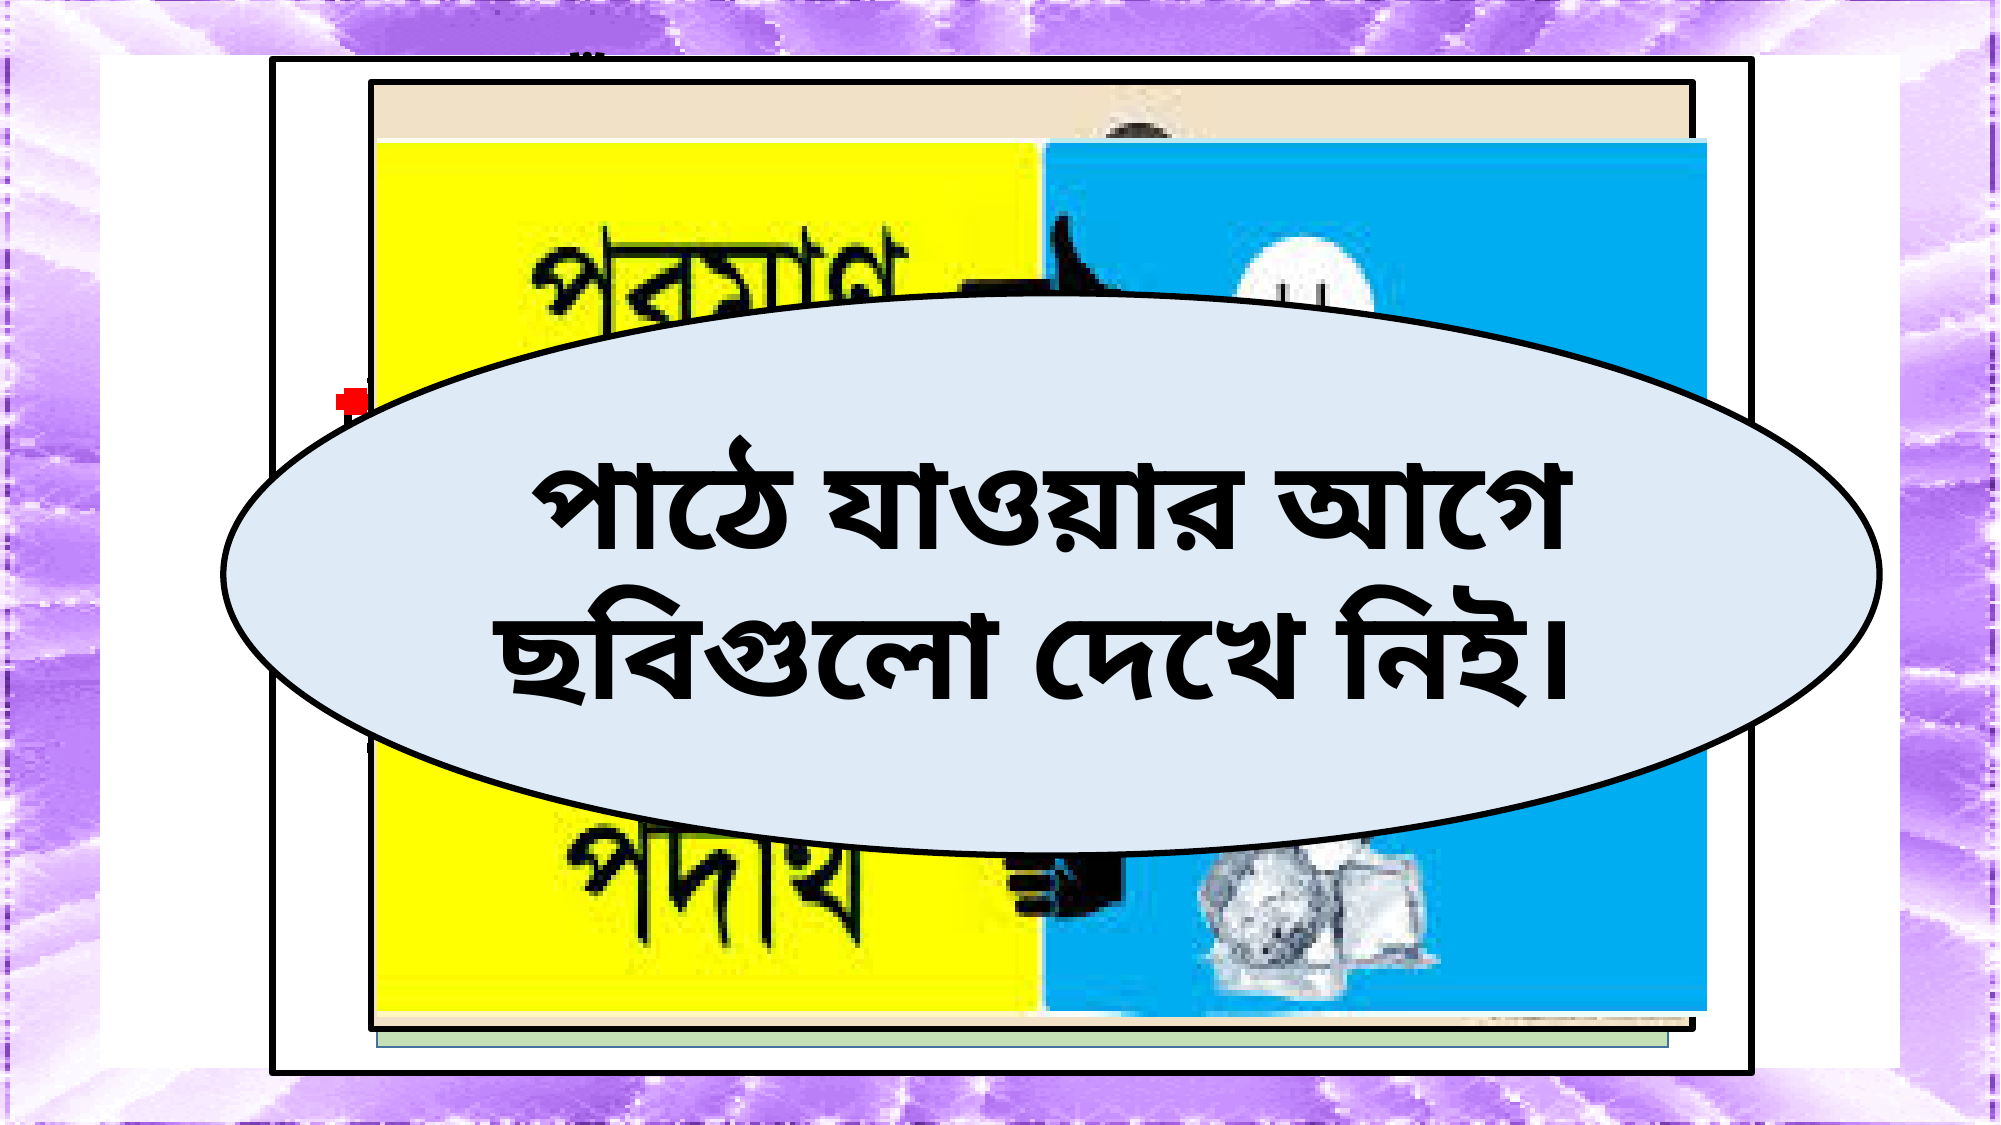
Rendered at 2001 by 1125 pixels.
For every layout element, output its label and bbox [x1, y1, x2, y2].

picture [0, 0, 2000, 1125]
text_box [376, 1026, 1669, 1047]
text_box [497, 79, 1605, 84]
